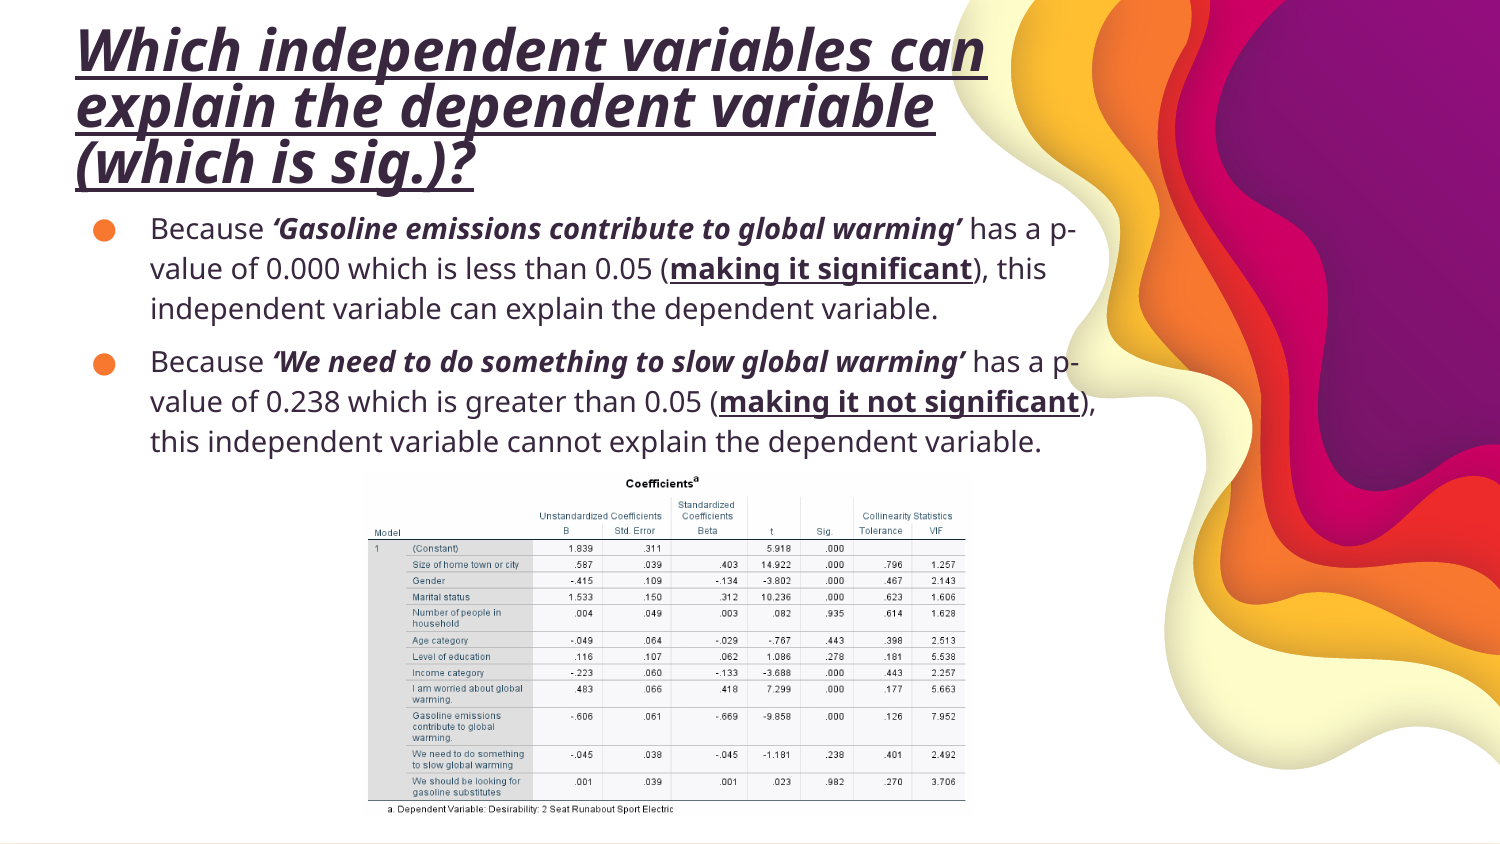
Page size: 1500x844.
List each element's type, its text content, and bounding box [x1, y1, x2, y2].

title Which independent variables can explain the dependent variable (which is sig.)? [75, 77, 1018, 195]
picture [362, 473, 972, 817]
list Because ‘Gasoline emissions contribute to global warming’ has a p-value of 0.000 which is less than 0.05 (making it significant), this independent variable can explain the dependent variable. Because ‘We need to do something to slow global warming’ has a p-value of 0.238 which is greater than 0.05 (making it not significant), this independent variable cannot explain the dependent variable. [75, 205, 1118, 689]
